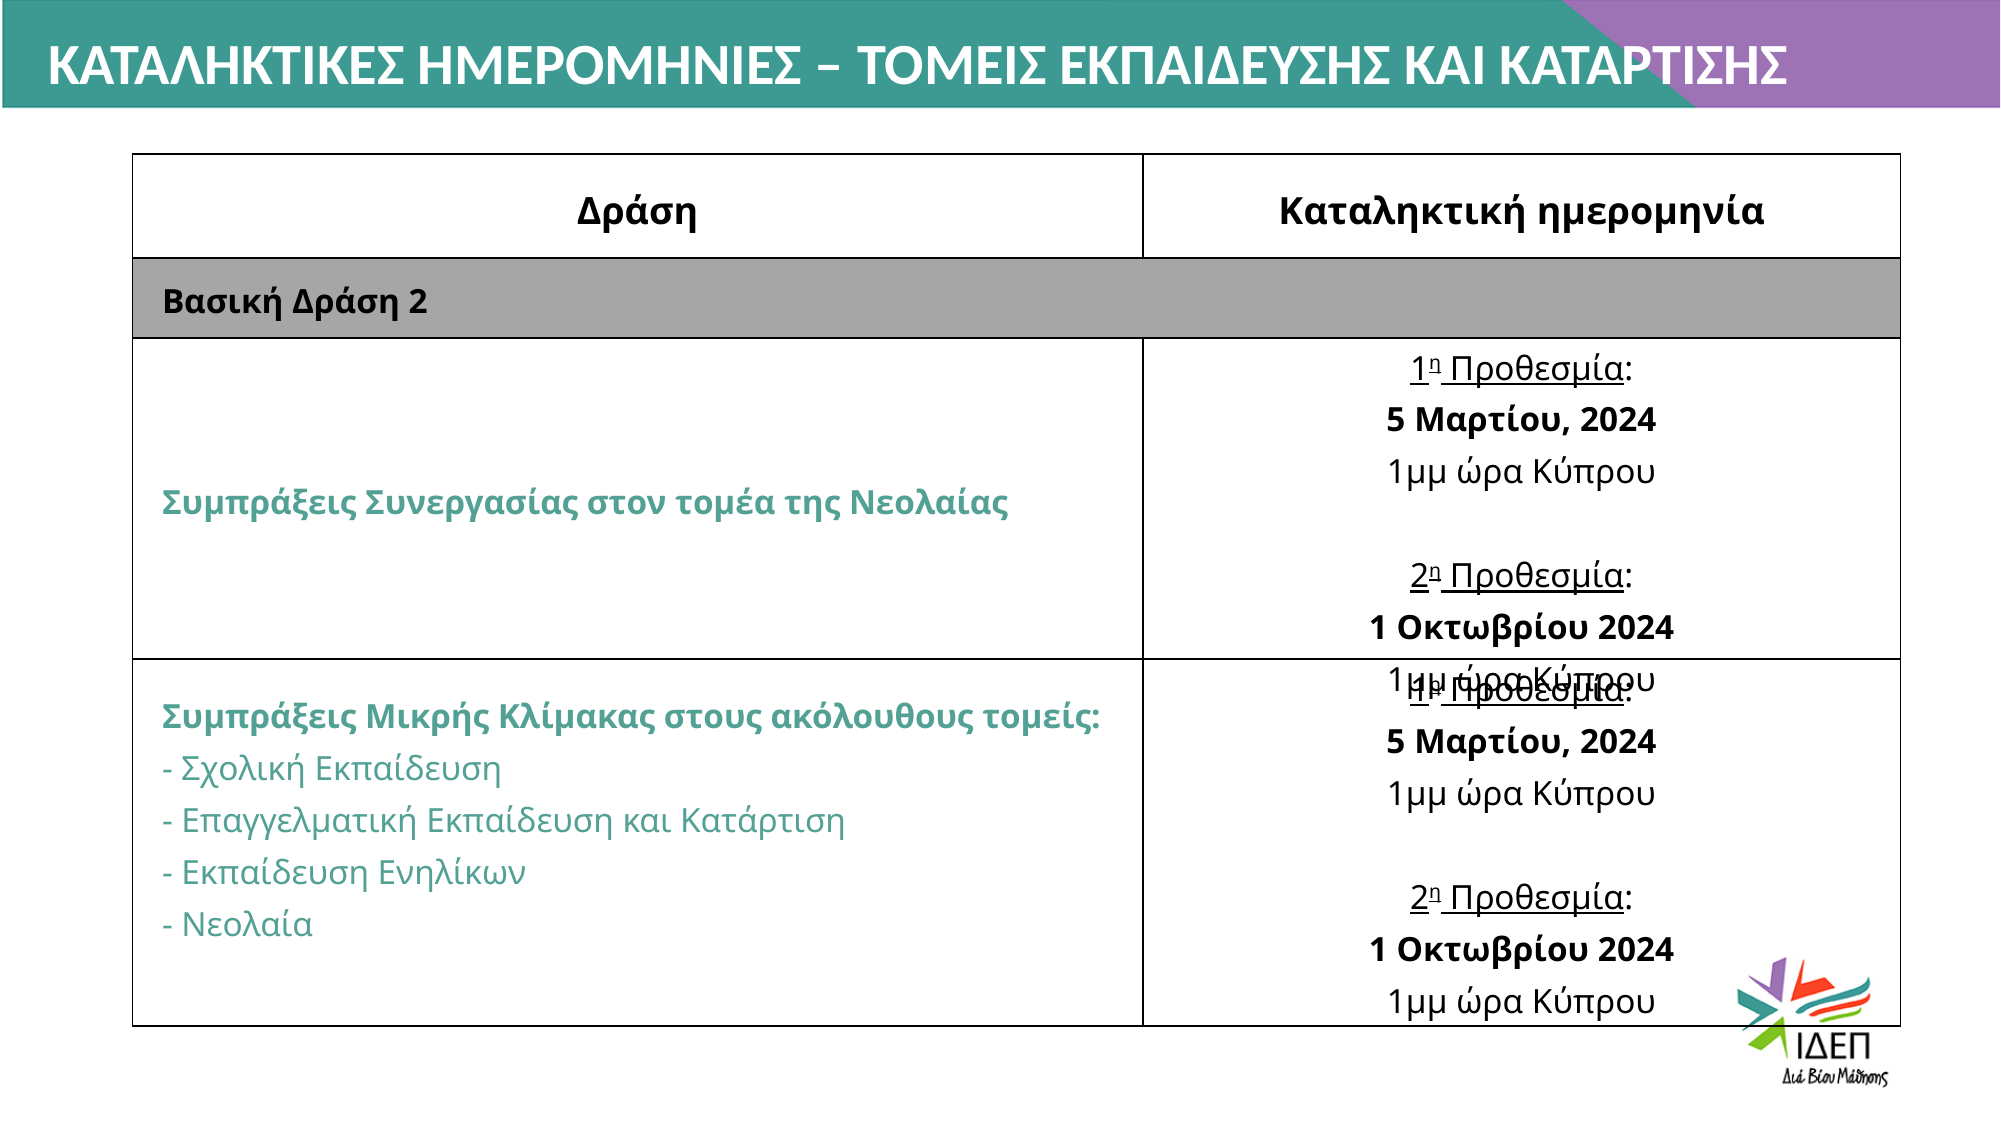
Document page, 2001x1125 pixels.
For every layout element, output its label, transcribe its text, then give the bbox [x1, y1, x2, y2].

table_cell 1η Προθεσμία: 5 Μαρτίου, 2024 1μμ ώρα Κύπρου 2η Προθεσμία: 1 Οκτωβρίου 2024 1μμ ώρα Κύπρου [1144, 339, 1900, 658]
table_cell Συμπράξεις Μικρής Κλίμακας στους ακόλουθους τομείς: - Σχολική Εκπαίδευση - Επαγγελματική Εκπαίδευση και Κατάρτιση - Εκπαίδευση Ενηλίκων - Νεολαία [133, 660, 1142, 1025]
table_header Καταληκτική ημερομηνία [1144, 155, 1900, 257]
table_cell Βασική Δράση 2 [133, 259, 1900, 337]
table_cell Συμπράξεις Συνεργασίας στον τομέα της Νεολαίας [133, 339, 1142, 658]
table_cell 1η Προθεσμία: 5 Μαρτίου, 2024 1μμ ώρα Κύπρου 2η Προθεσμία: 1 Οκτωβρίου 2024 1μμ ώρα Κύπρου [1144, 660, 1900, 1025]
picture [0, 0, 2001, 1125]
text_box ΚΑΤΑΛΗΚΤΙΚΕΣ ΗΜΕΡΟΜΗΝΙΕΣ – ΤΟΜΕΙΣ ΕΚΠΑΙΔΕΥΣΗΣ ΚΑΙ ΚΑΤΑΡΤΙΣΗΣ [0, 18, 1970, 104]
table_header Δράση [133, 155, 1142, 257]
